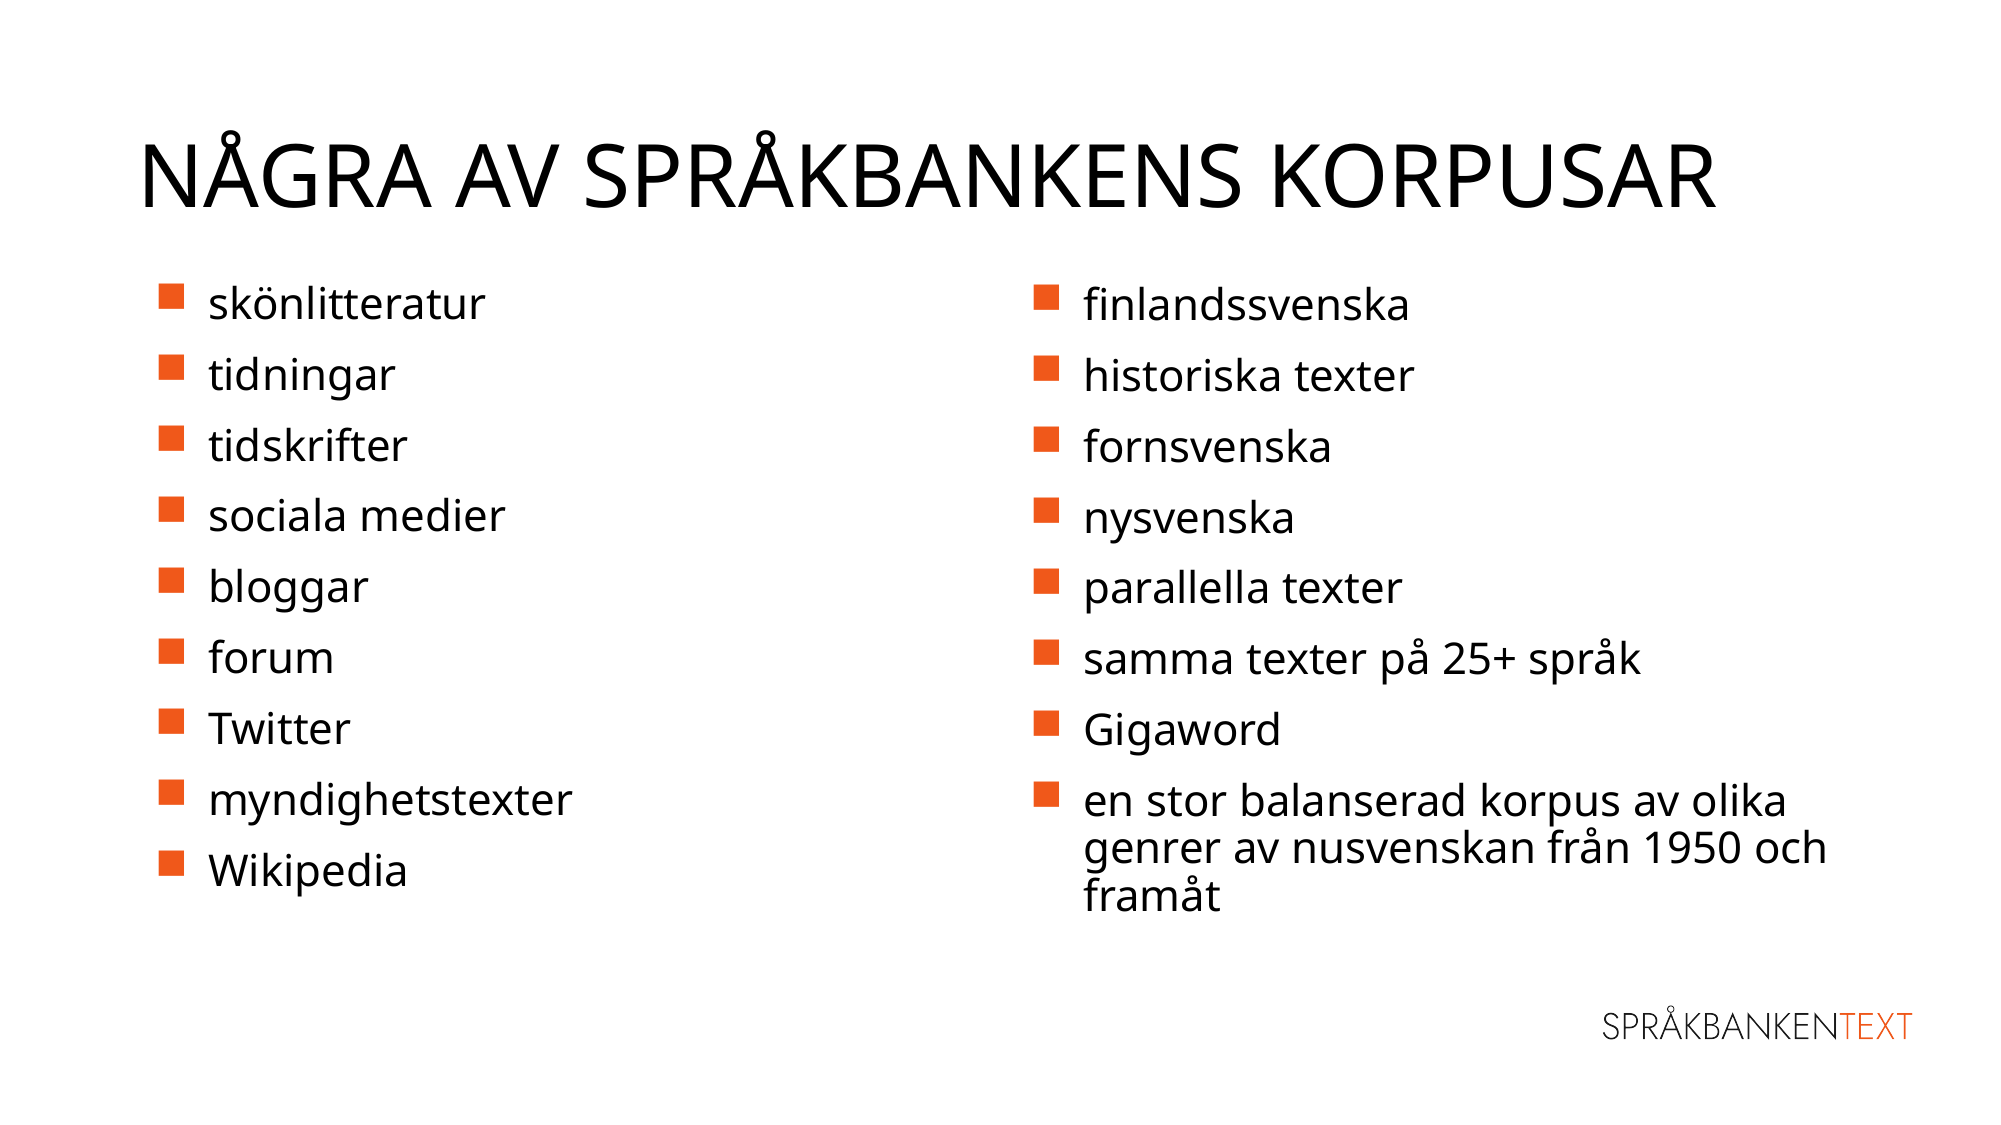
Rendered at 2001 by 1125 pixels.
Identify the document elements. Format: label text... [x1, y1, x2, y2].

picture [1600, 998, 1959, 1125]
list skönlitteratur tidningar tidskrifter sociala medier bloggar forum Twitter myndighetstexter Wikipedia [137, 281, 988, 1025]
list finlandssvenska historiska texter fornsvenska nysvenska parallella texter samma texter på 25+ språk Gigaword en stor balanserad korpus av olika genrer av nusvenskan från 1950 och framåt [1012, 282, 1863, 960]
title Några av Språkbankens korpusar [137, 109, 1863, 236]
